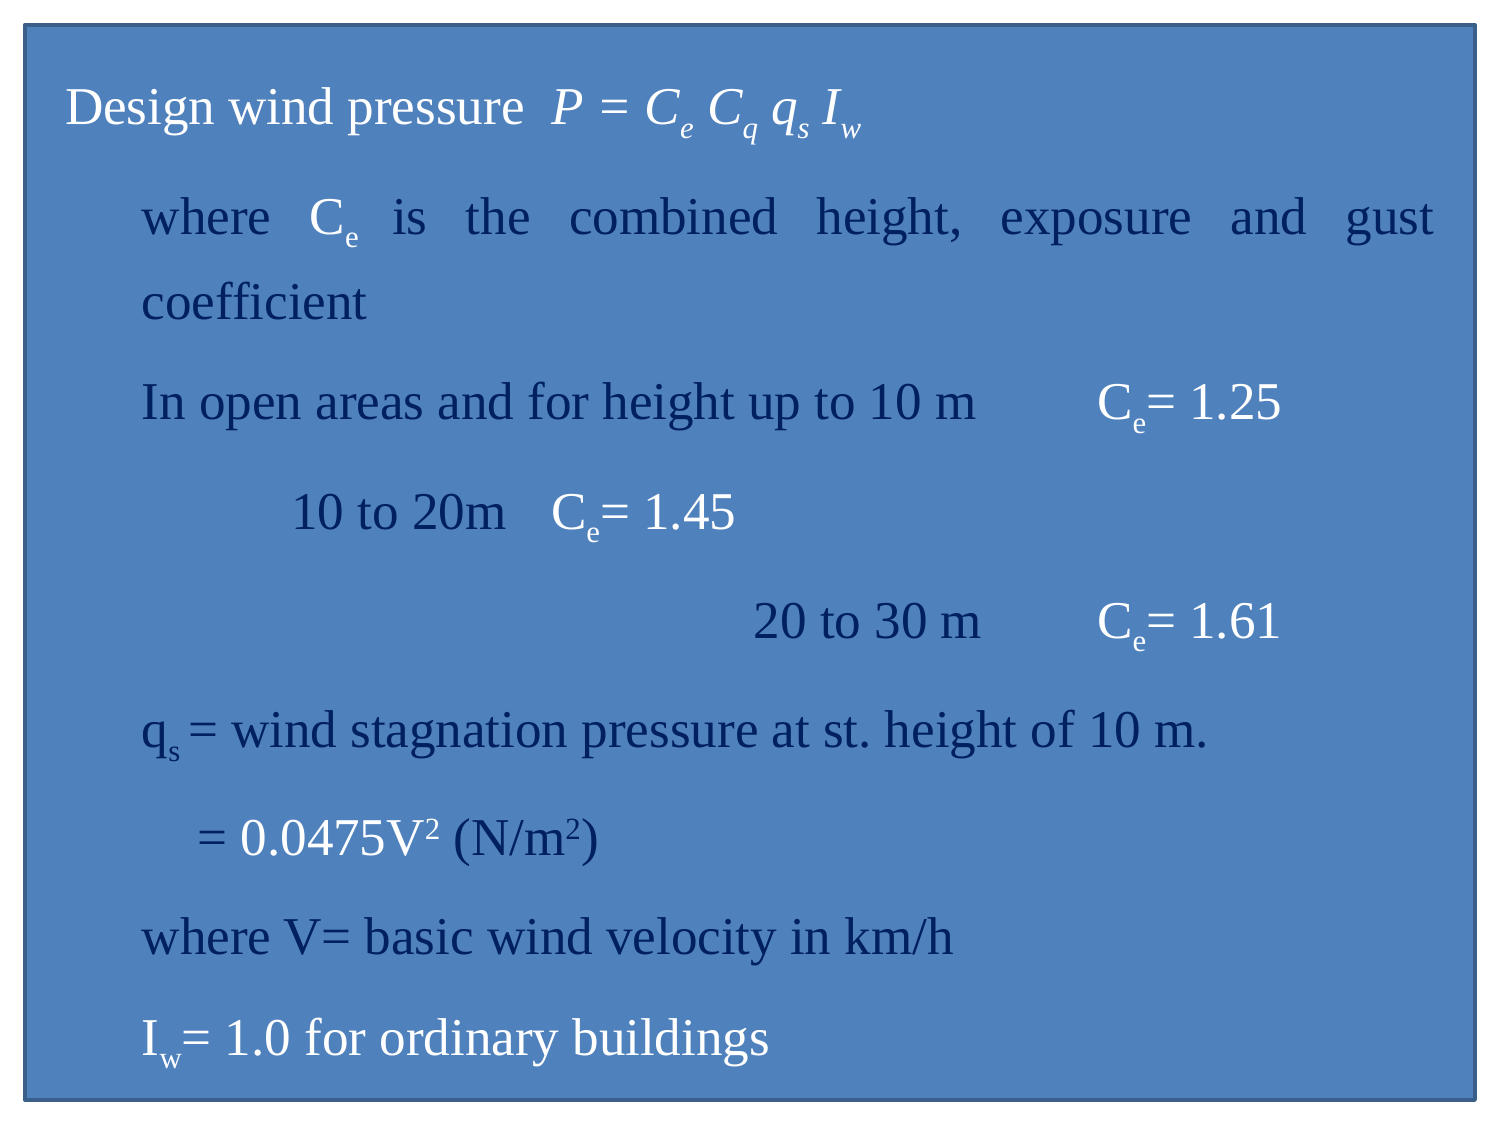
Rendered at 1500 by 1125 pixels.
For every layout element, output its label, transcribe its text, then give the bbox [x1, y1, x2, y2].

footer Prof Dr Z. A. Siddiqi [512, 1042, 988, 1103]
text_box Design wind pressure P = Ce Cq qs Iw where Ce is the combined height, exposure and gust coefficient In open areas and for height up to 10 m Ce= 1.25 10 to 20m Ce= 1.45 20 to 30 m Ce= 1.61 qs = wind stagnation pressure at st. height of 10 m. = 0.0475V2 (N/m2) where V= basic wind velocity in km/h Iw= 1.0 for ordinary buildings [50, 49, 1450, 1088]
slide_number 11 [1074, 1042, 1425, 1103]
text_box [23, 23, 1477, 1102]
